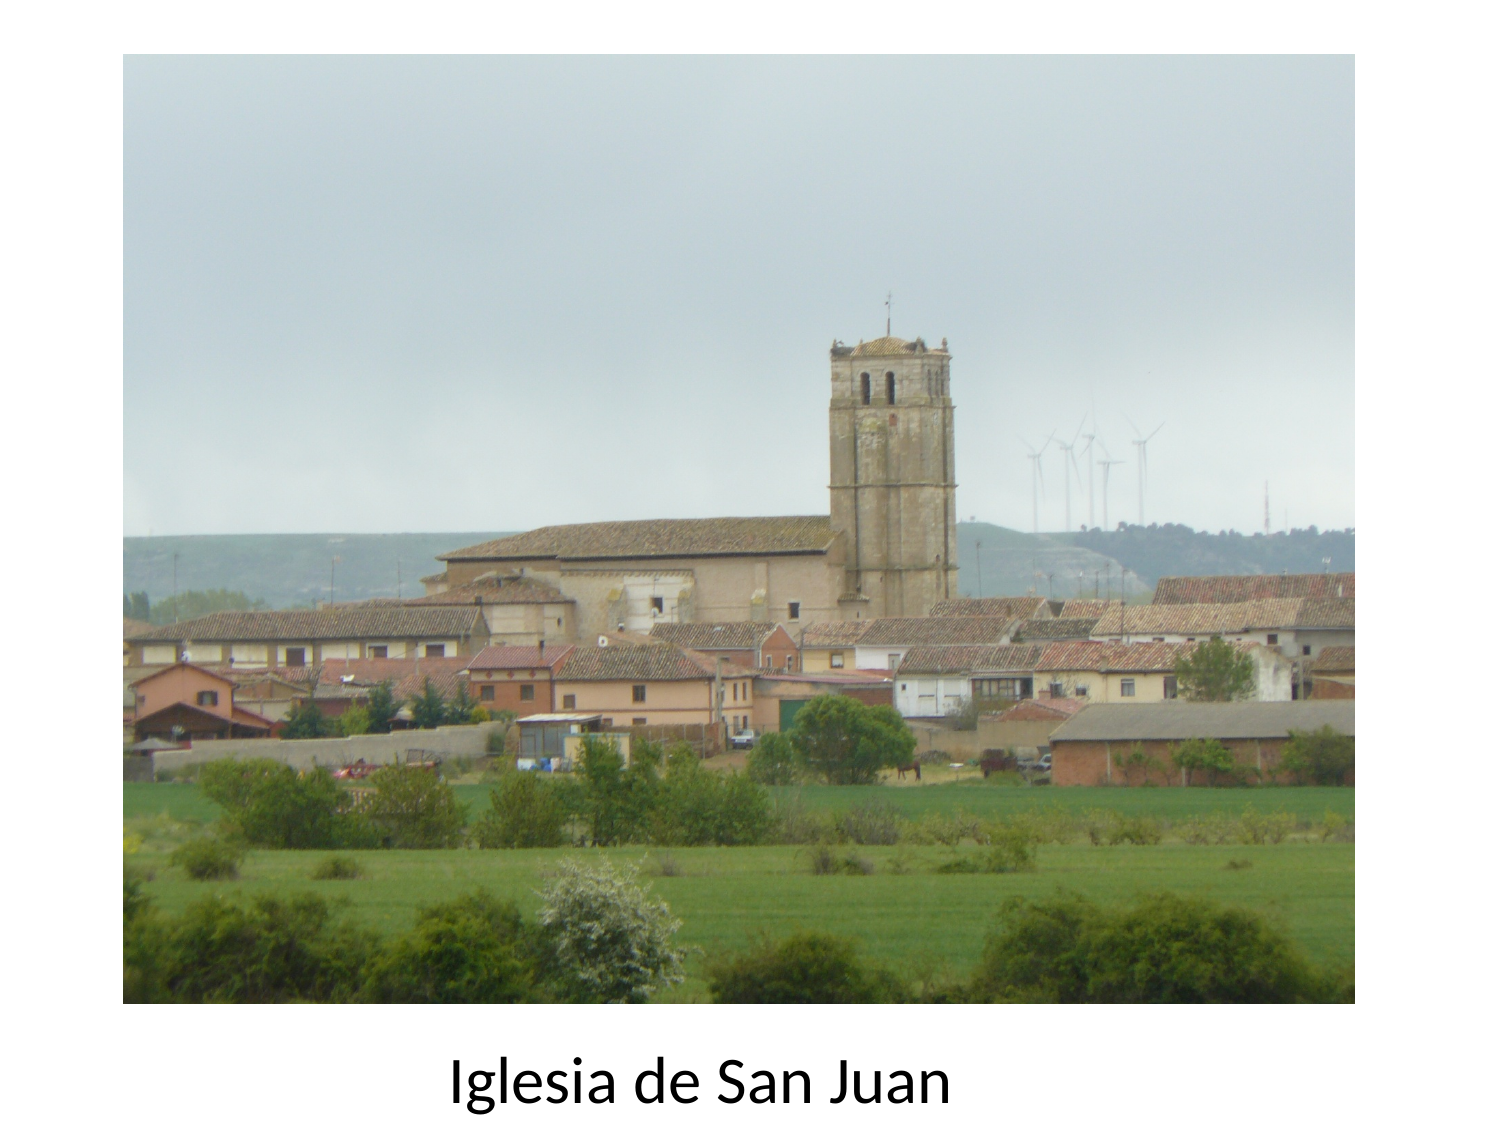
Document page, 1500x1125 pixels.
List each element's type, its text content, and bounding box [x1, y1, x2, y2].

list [123, 54, 1355, 1004]
text_box Iglesia de San Juan [419, 1029, 982, 1124]
